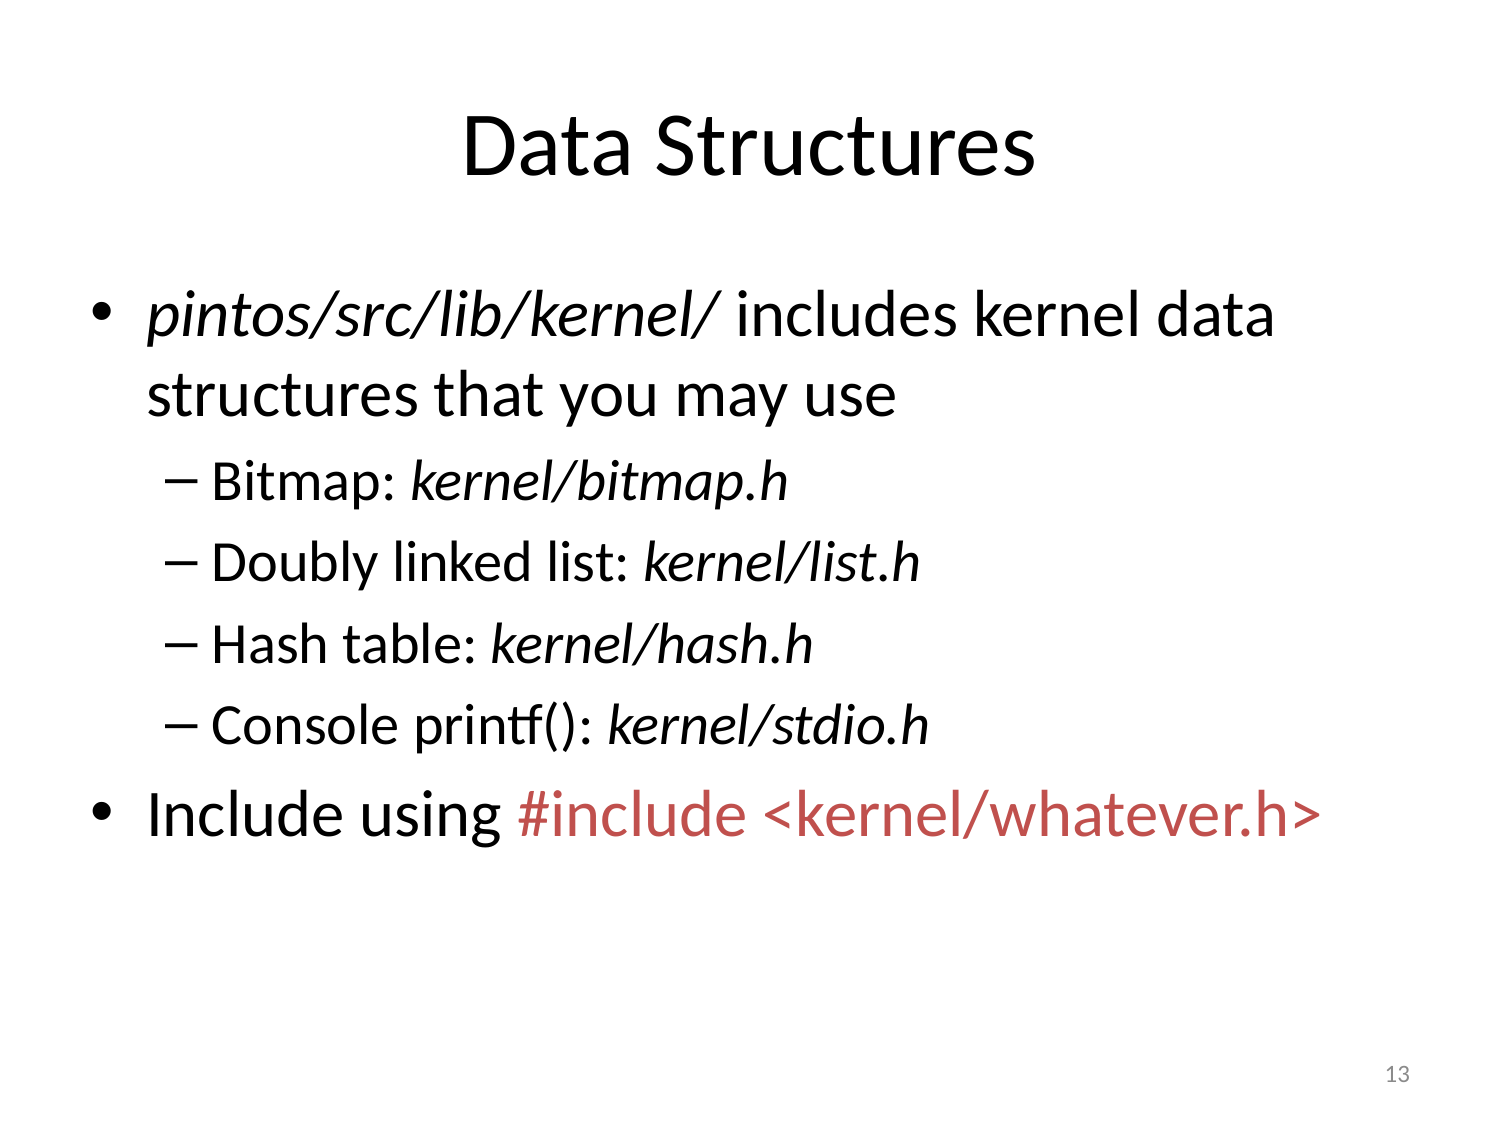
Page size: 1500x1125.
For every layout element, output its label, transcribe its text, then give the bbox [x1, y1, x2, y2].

list pintos/src/lib/kernel/ includes kernel data structures that you may use Bitmap: kernel/bitmap.h Doubly linked list: kernel/list.h Hash table: kernel/hash.h Console printf(): kernel/stdio.h Include using #include <kernel/whatever.h> [75, 262, 1425, 1005]
slide_number 13 [1074, 1042, 1425, 1103]
title Data Structures [75, 45, 1425, 233]
